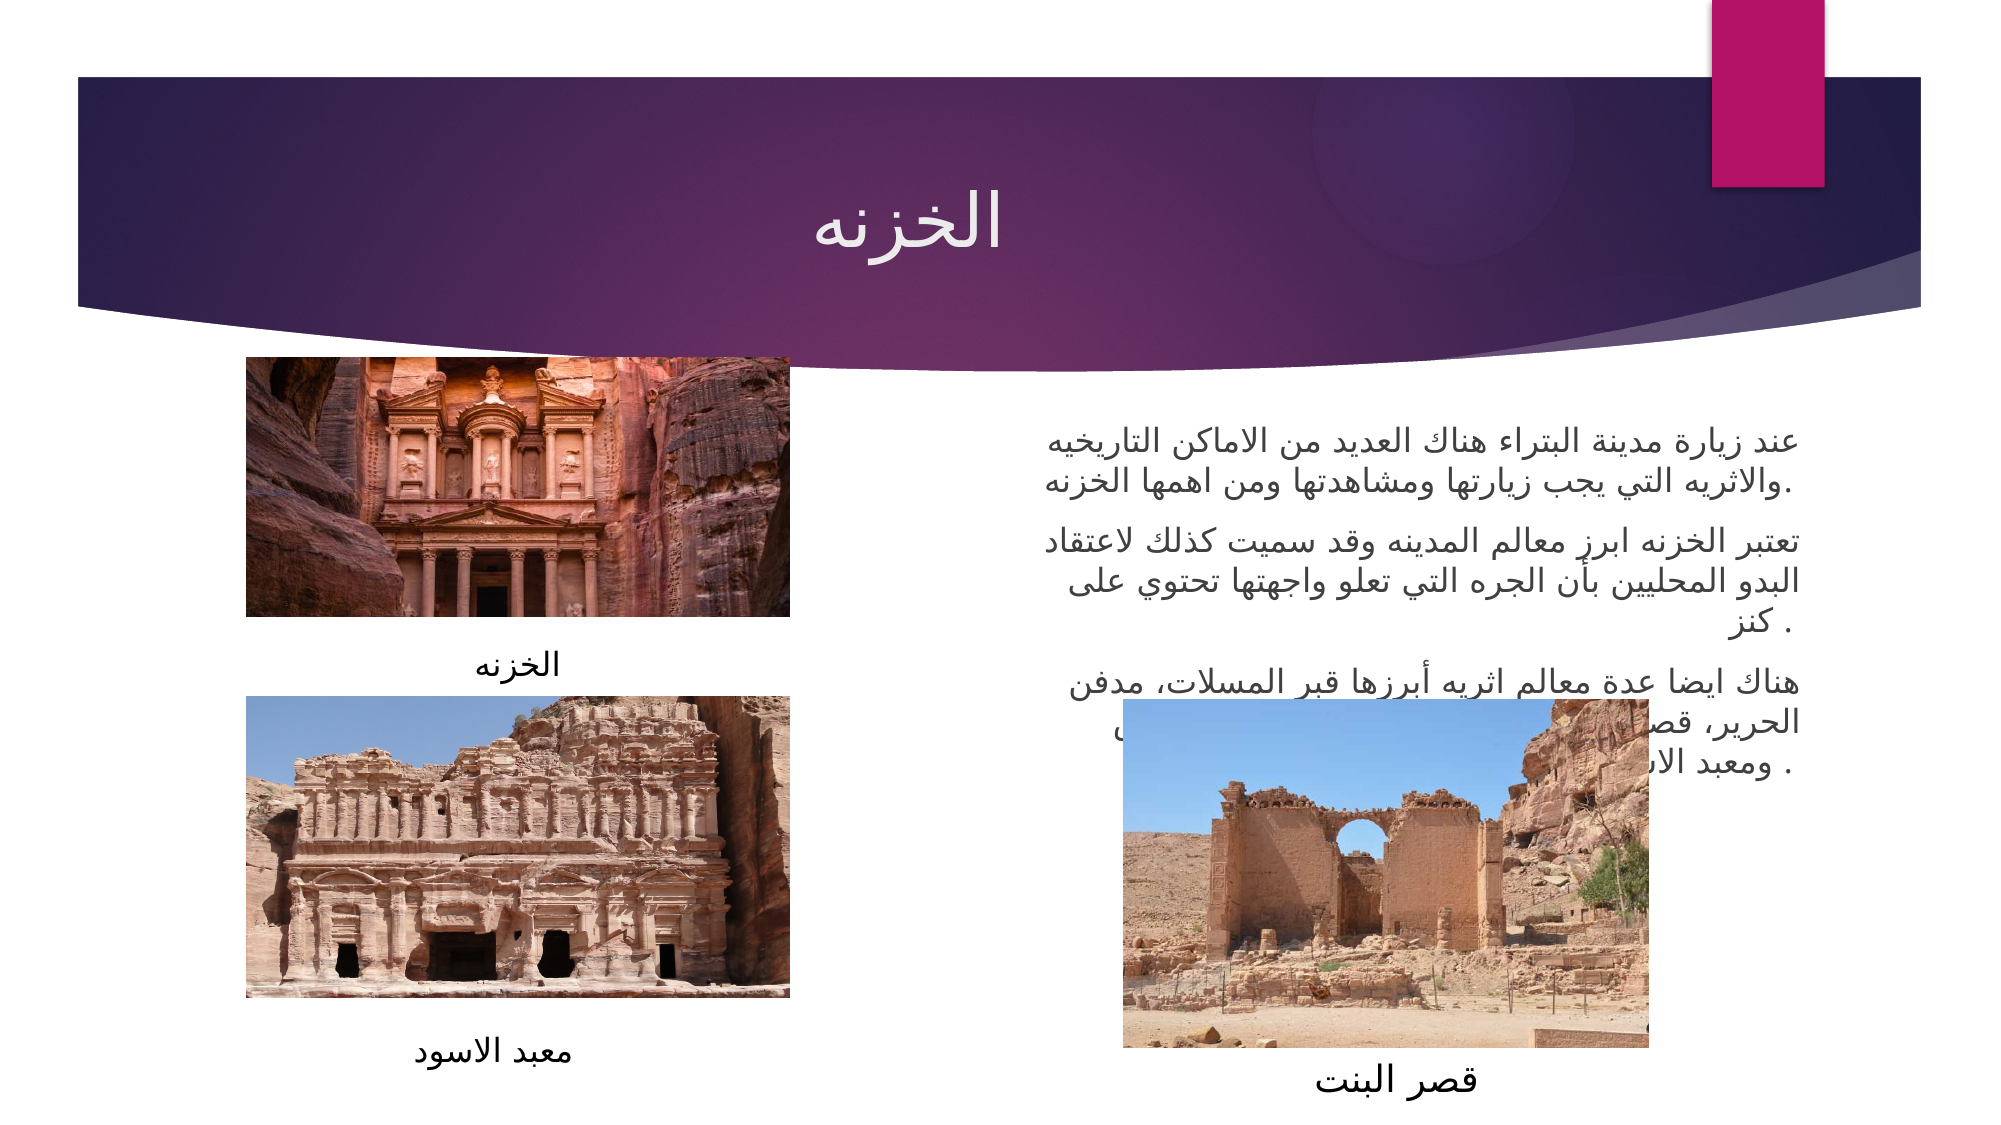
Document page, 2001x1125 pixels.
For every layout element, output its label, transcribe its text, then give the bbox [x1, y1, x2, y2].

picture [245, 696, 790, 998]
text_box قصر البنت [1299, 1047, 1656, 1108]
picture [1123, 699, 1650, 1048]
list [245, 356, 790, 617]
list عند زيارة مدينة البتراء هناك العديد من الاماكن التاريخيه والاثريه التي يجب زيارتها ومشاهدتها ومن اهمها الخزنه. تعتبر الخزنه ابرز معالم المدينه وقد سميت كذلك لاعتقاد البدو المحليين بأن الجره التي تعلو واجهتها تحتوي على كنز . هناك ايضا عدة معالم اثريه أبرزها قبر المسلات، مدفن الحرير، قصر البنت، المسرح، قبر القيصر والكنائس ومعبد الاسود وغيرها . [1025, 411, 1817, 972]
text_box معبد الاسود [279, 1021, 709, 1077]
text_box الخزنه [327, 636, 709, 691]
title الخزنه [189, 159, 1627, 276]
